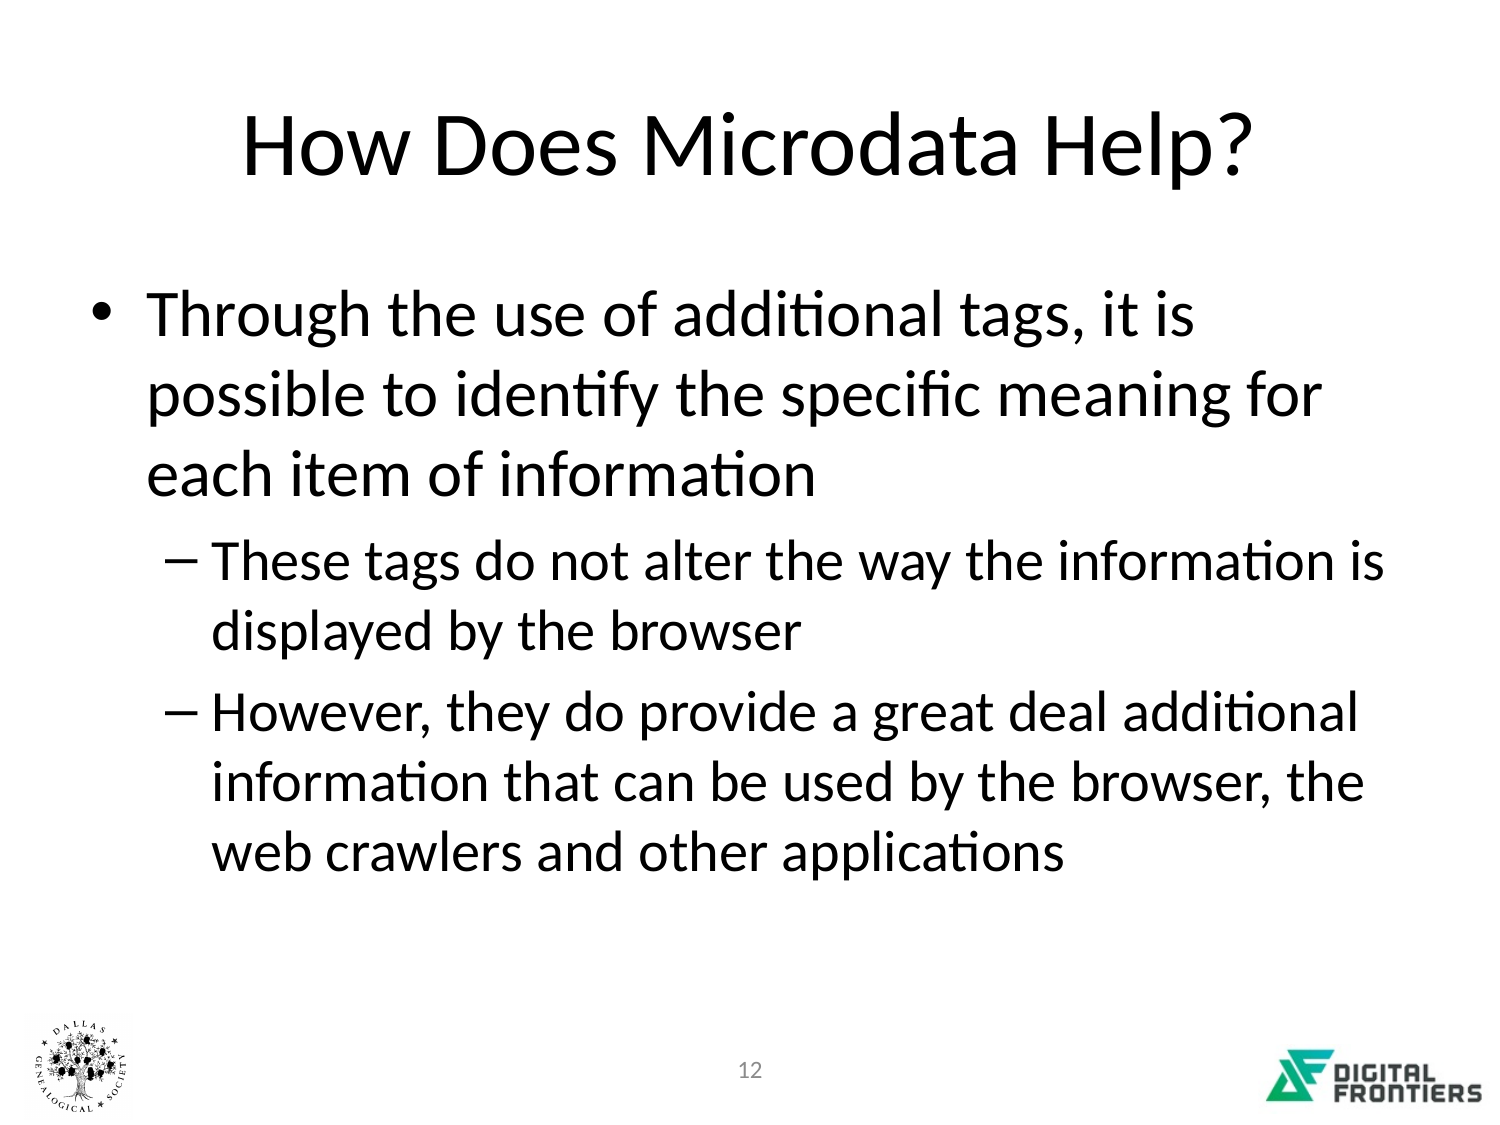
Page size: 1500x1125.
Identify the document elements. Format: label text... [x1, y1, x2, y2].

list Through the use of additional tags, it is possible to identify the specific meaning for each item of information These tags do not alter the way the information is displayed by the browser However, they do provide a great deal additional information that can be used by the browser, the web crawlers and other applications [75, 262, 1425, 1005]
picture [24, 1013, 133, 1120]
picture [1258, 1044, 1490, 1114]
slide_number 12 [575, 1038, 925, 1099]
title How Does Microdata Help? [75, 45, 1425, 233]
